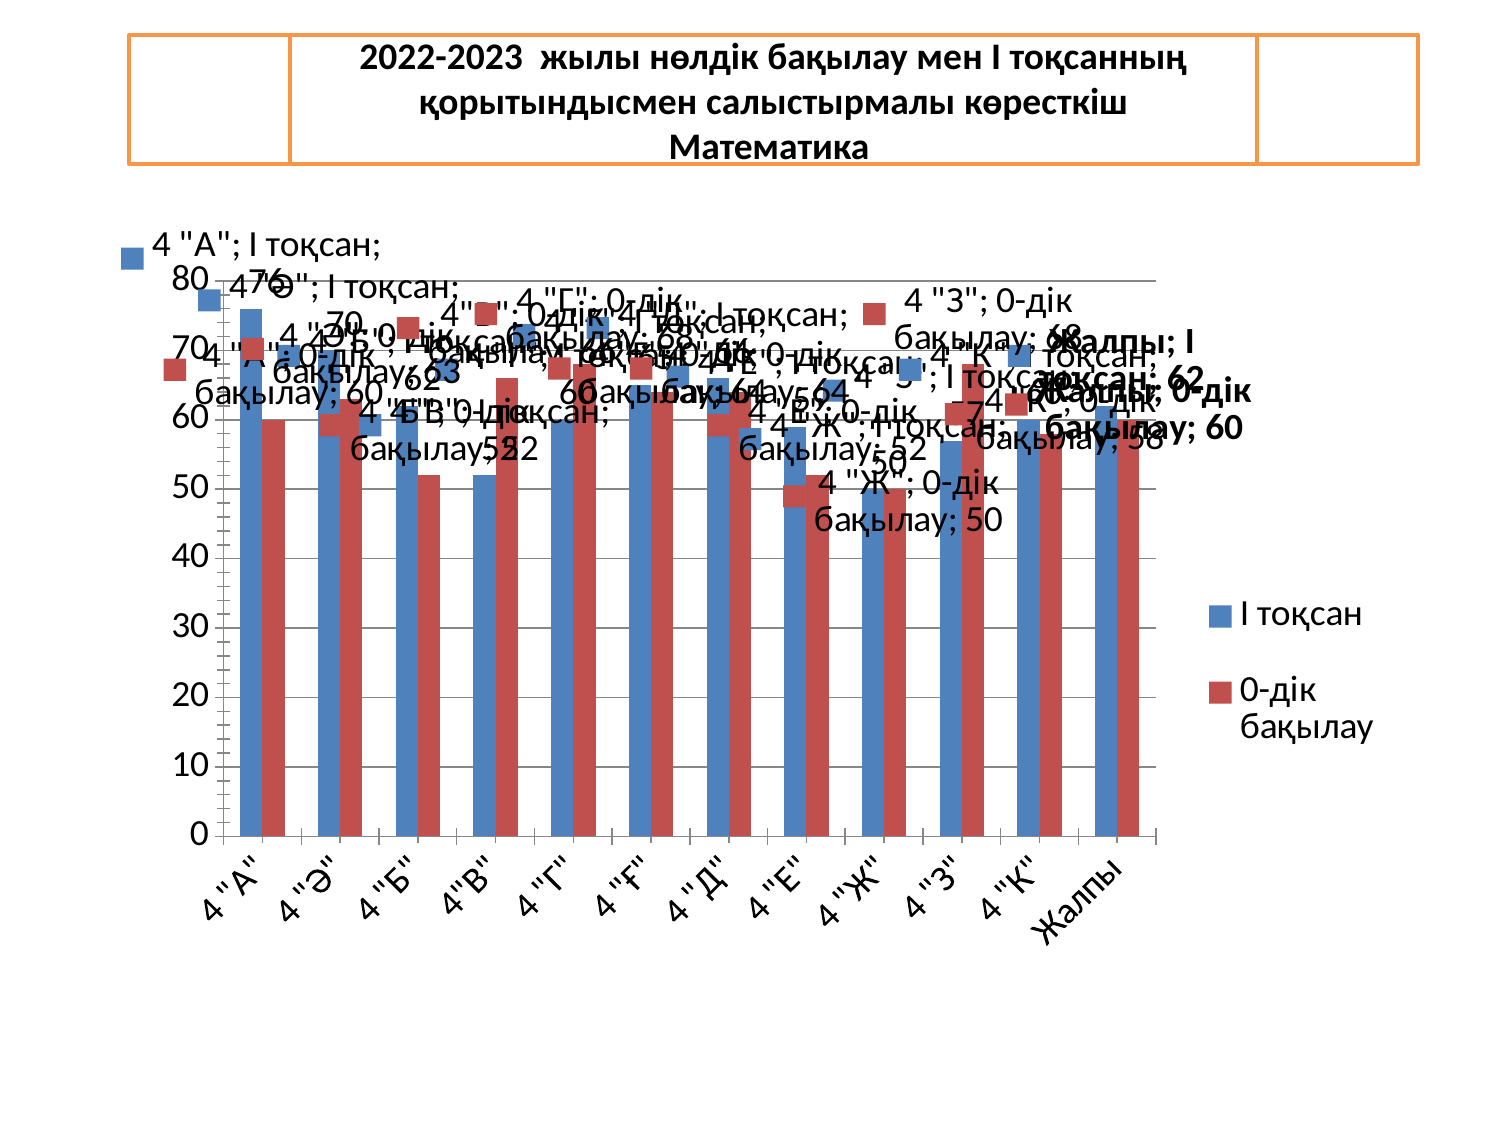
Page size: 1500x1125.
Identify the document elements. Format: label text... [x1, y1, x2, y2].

text_box 2022-2023 жылы нөлдік бақылау мен І тоқсанның қорытындысмен салыстырмалы көресткіш Математика [127, 33, 1420, 166]
chart [116, 228, 1430, 1009]
